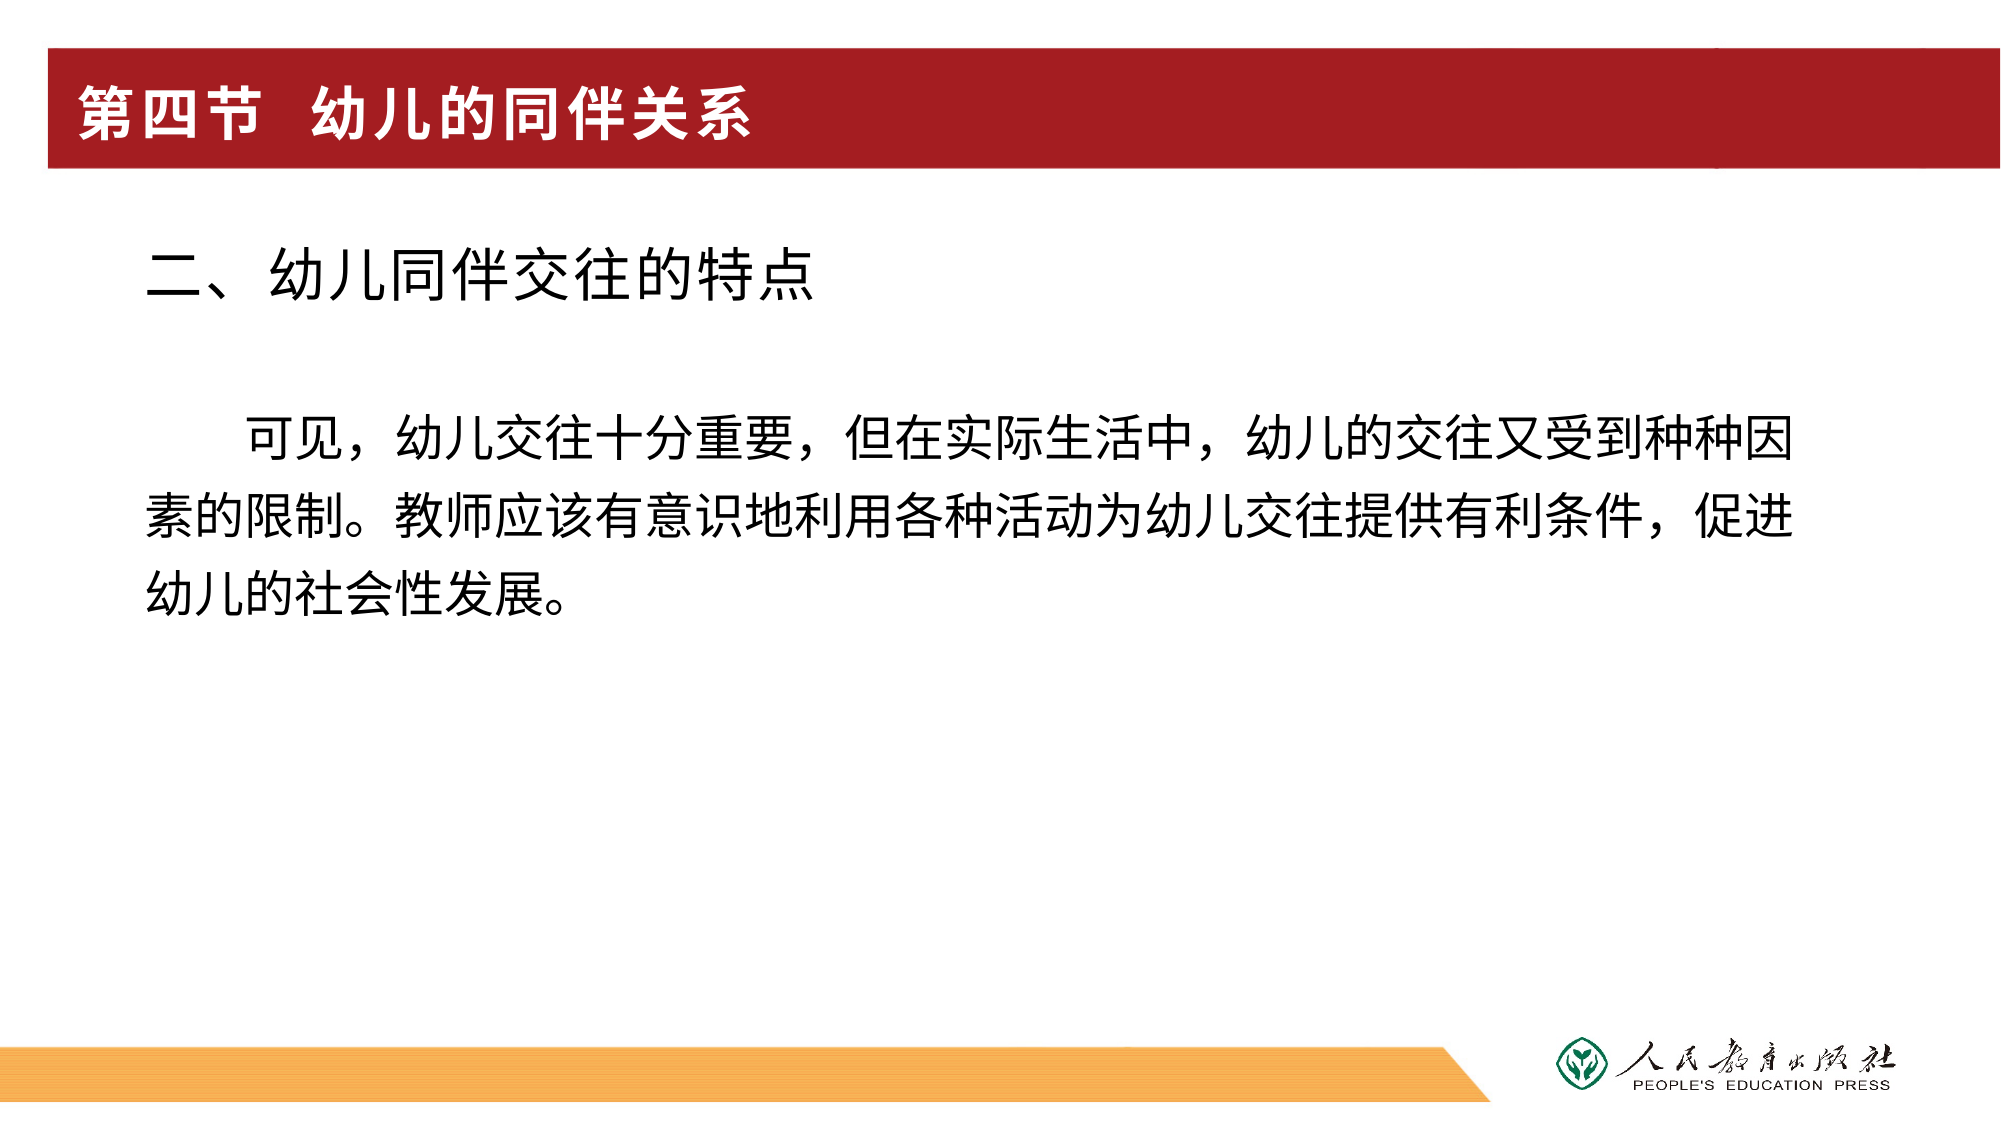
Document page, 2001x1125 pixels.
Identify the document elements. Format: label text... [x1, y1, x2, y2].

title 第四节 幼儿的同伴关系 [62, 57, 1788, 167]
list 二、幼儿同伴交往的特点 [129, 209, 1828, 338]
list 可见，幼儿交往十分重要，但在实际生活中，幼儿的交往又受到种种因素的限制。教师应该有意识地利用各种活动为幼儿交往提供有利条件，促进幼儿的社会性发展。 [129, 380, 1828, 1017]
picture [0, 0, 2001, 1125]
